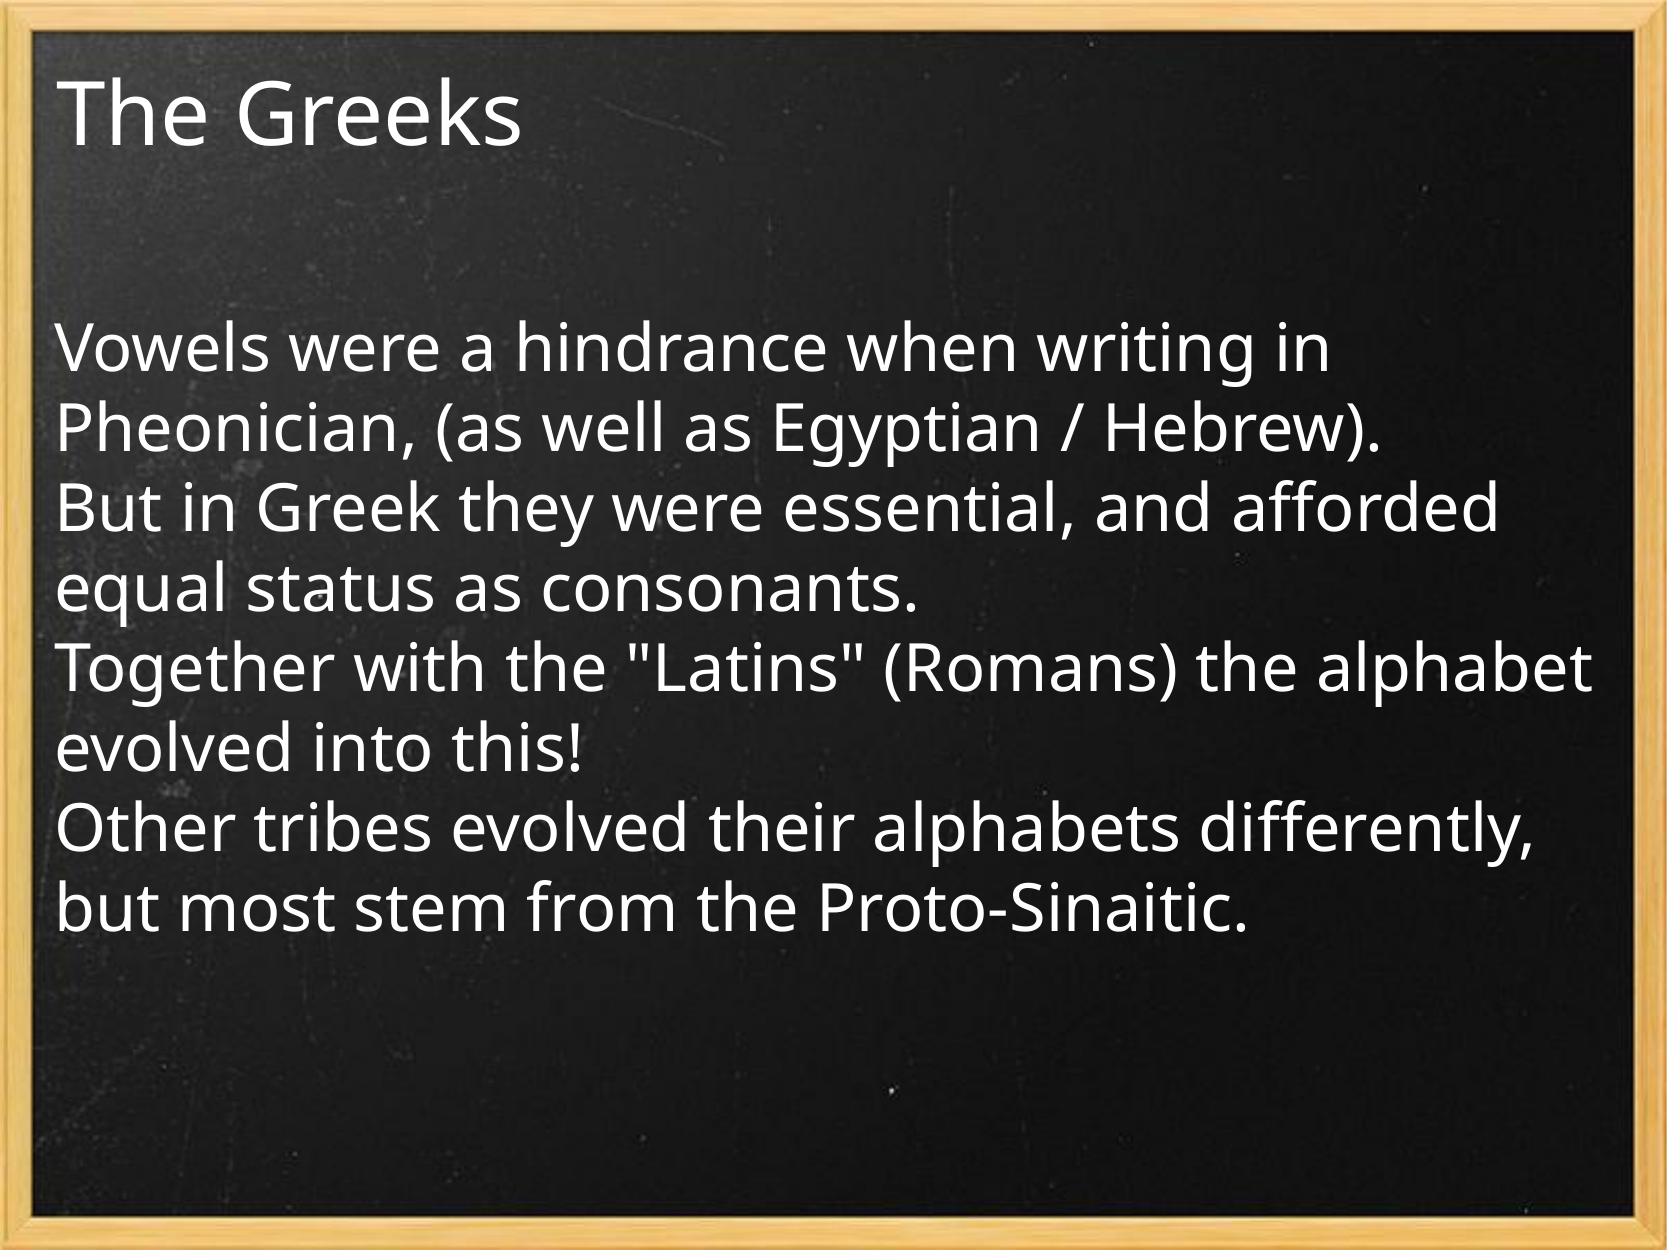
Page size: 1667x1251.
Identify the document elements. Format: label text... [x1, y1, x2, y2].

picture [0, 0, 1667, 1250]
list Vowels were a hindrance when writing in Pheonician, (as well as Egyptian / Hebrew). But in Greek they were essential, and afforded equal status as consonants. Together with the "Latins" (Romans) the alphabet evolved into this! Other tribes evolved their alphabets differently, but most stem from the Proto-Sinaitic. [47, 298, 1627, 1211]
title The Greeks [50, 50, 1630, 213]
